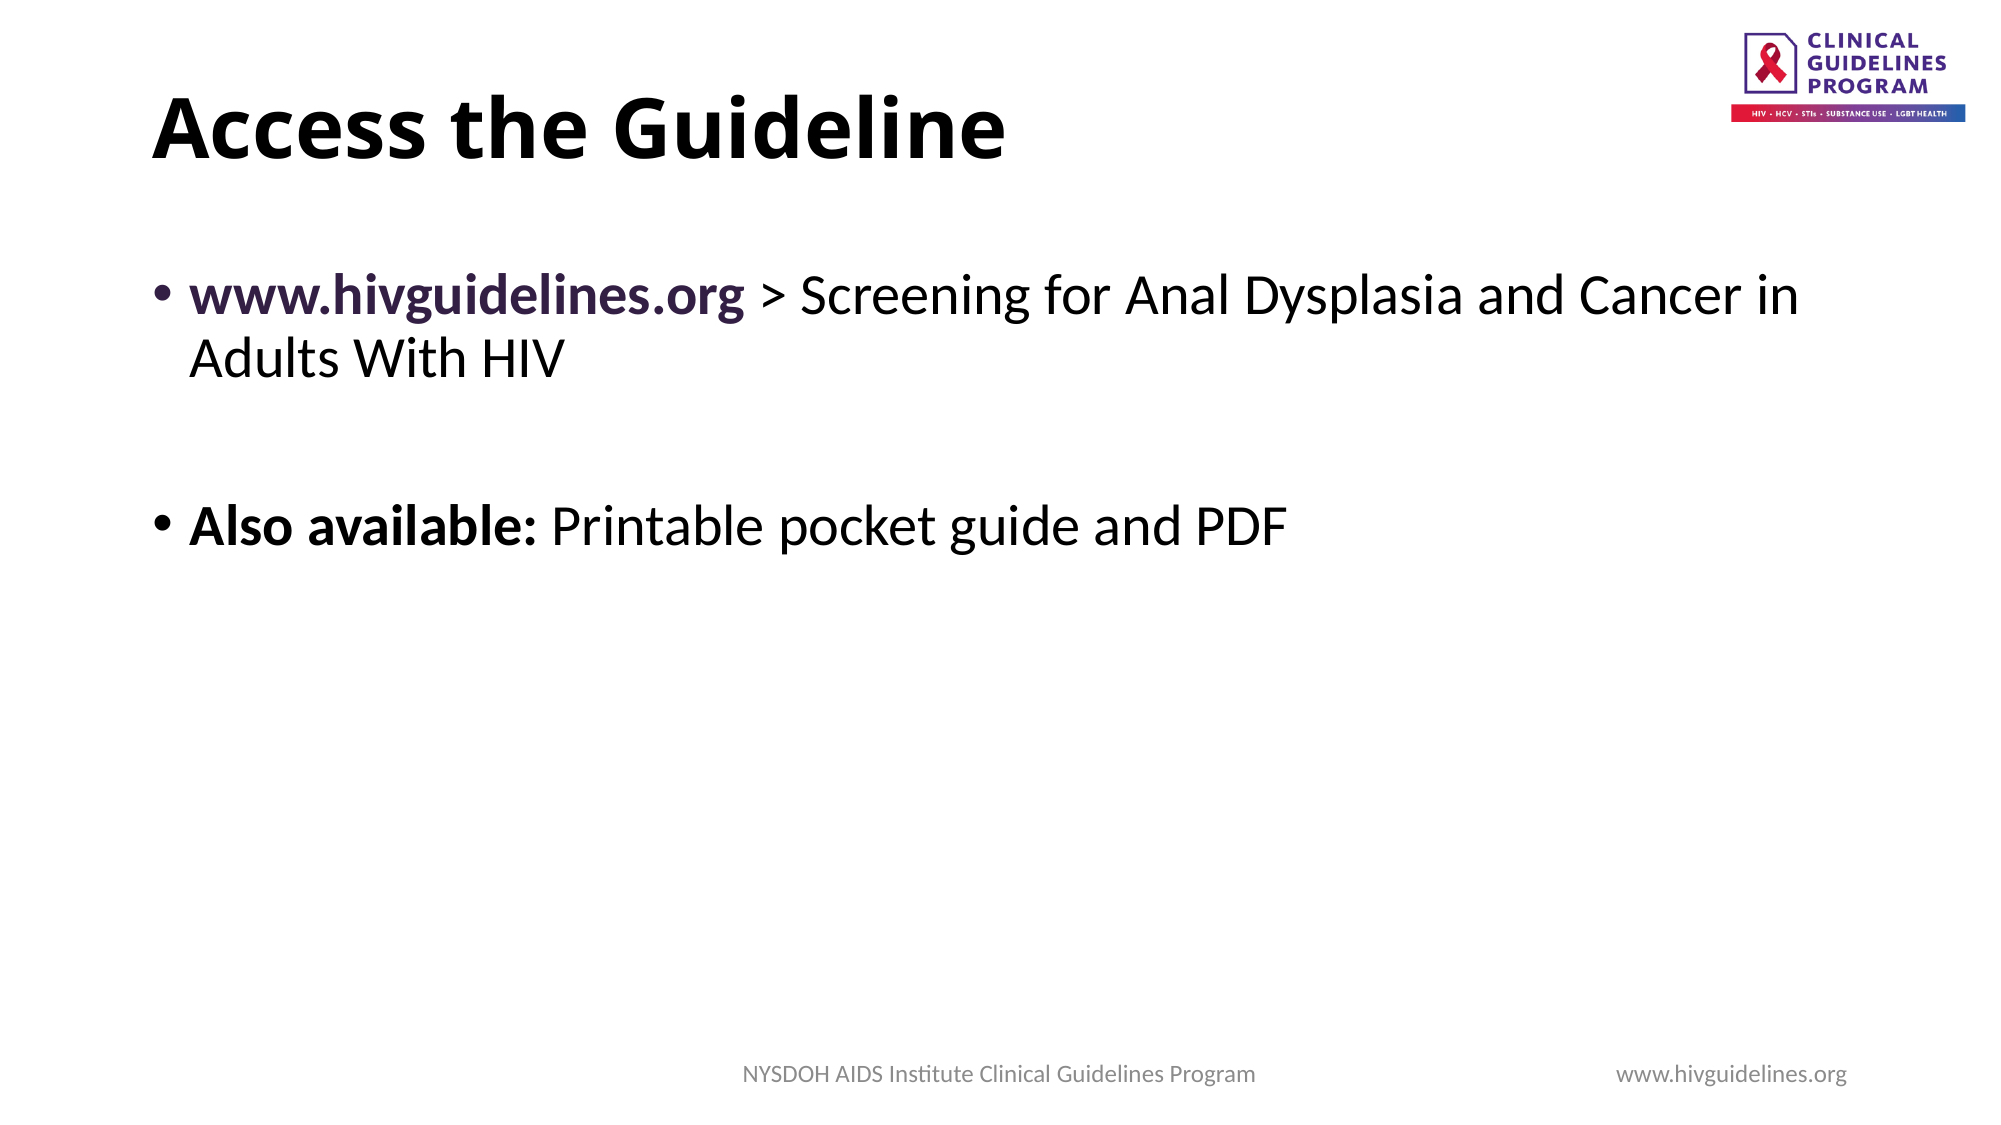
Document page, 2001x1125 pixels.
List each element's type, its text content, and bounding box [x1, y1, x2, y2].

title Access the Guideline [137, 22, 1732, 240]
list www.hivguidelines.org > Screening for Anal Dysplasia and Cancer in Adults With HIV Also available: Printable pocket guide and PDF [137, 256, 1863, 1014]
footer NYSDOH AIDS Institute Clinical Guidelines Program [662, 1042, 1338, 1103]
picture [1731, 20, 1966, 122]
slide_number www.hivguidelines.org [1412, 1042, 1863, 1103]
